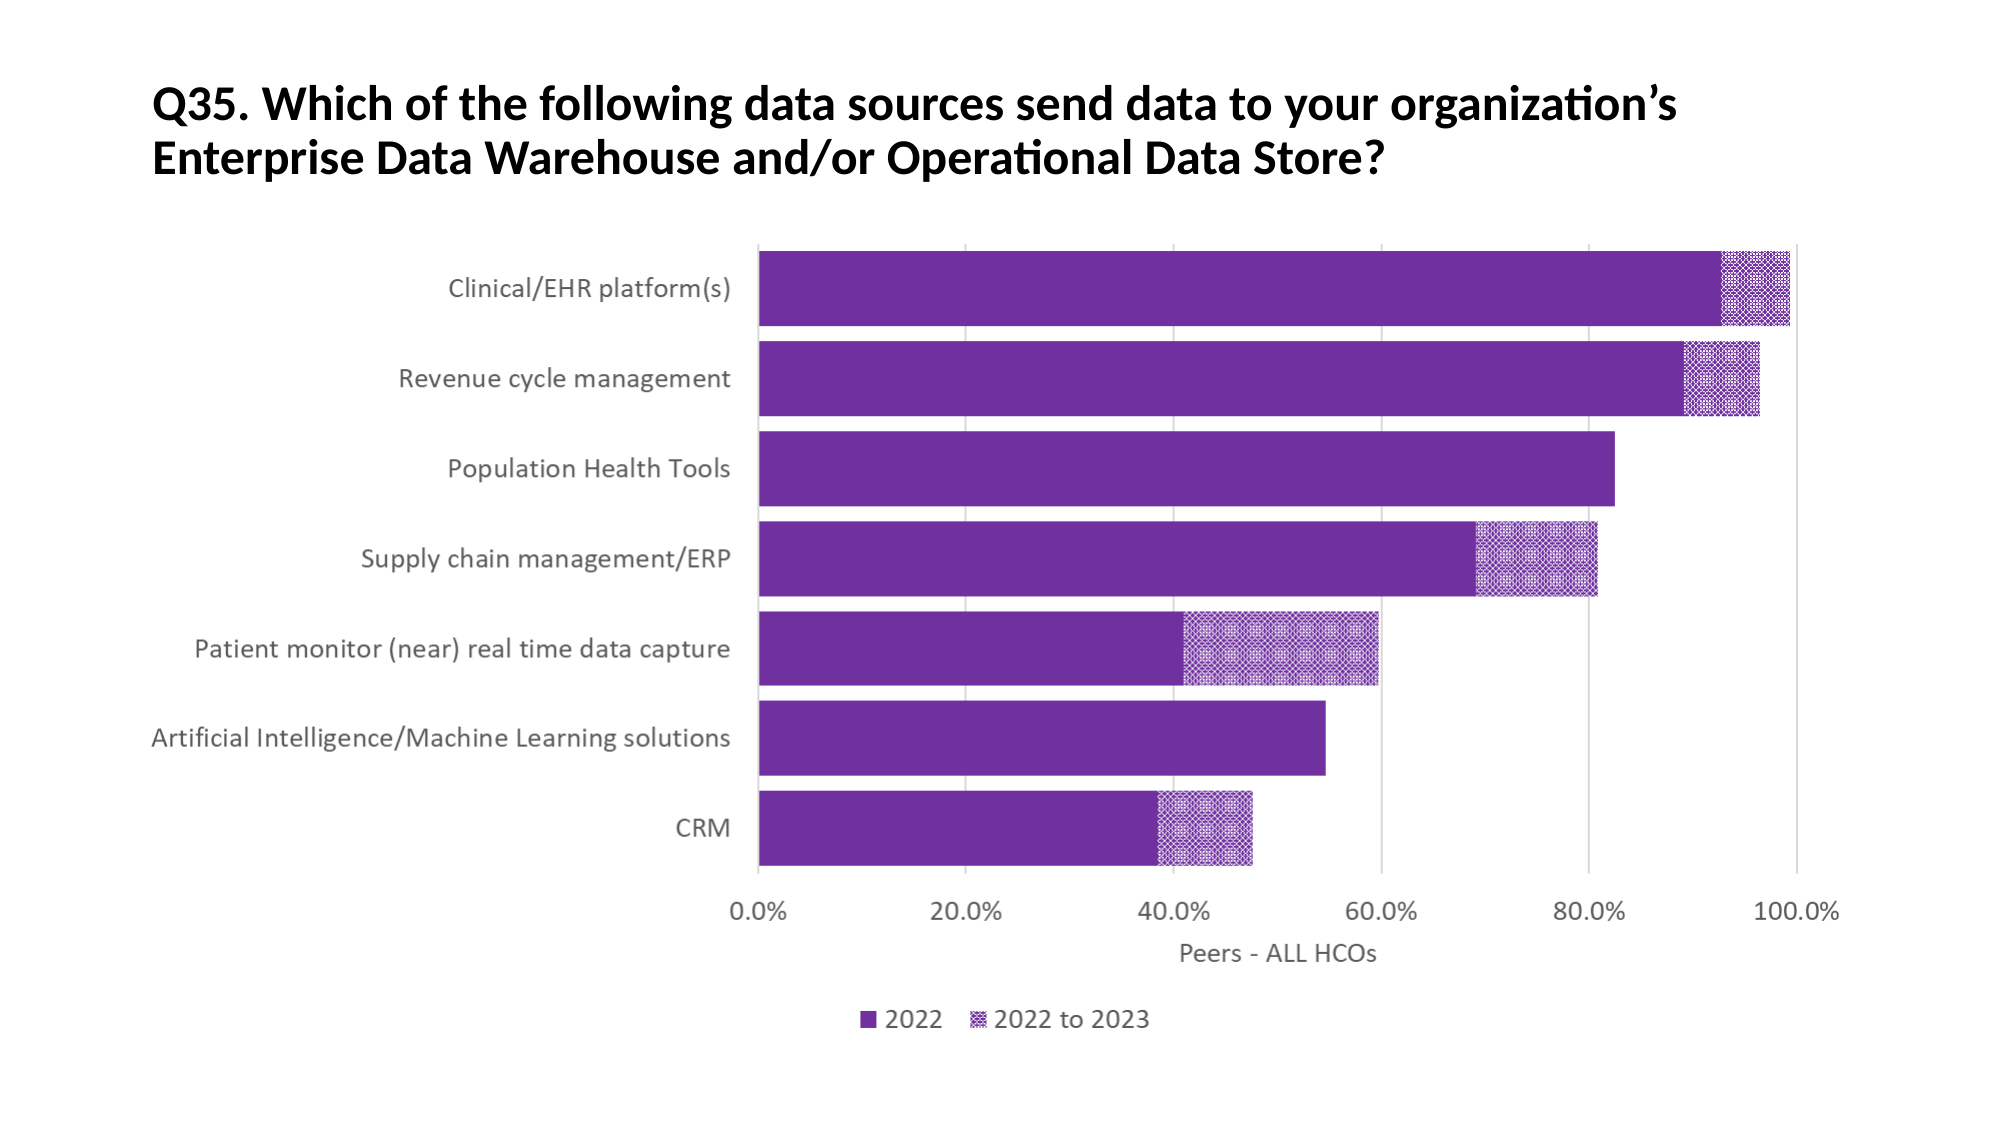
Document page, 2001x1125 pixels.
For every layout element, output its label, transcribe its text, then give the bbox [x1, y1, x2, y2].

picture [137, 221, 1863, 1056]
title Q35. Which of the following data sources send data to your organization’s Enterprise Data Warehouse and/or Operational Data Store? [137, 59, 1863, 204]
